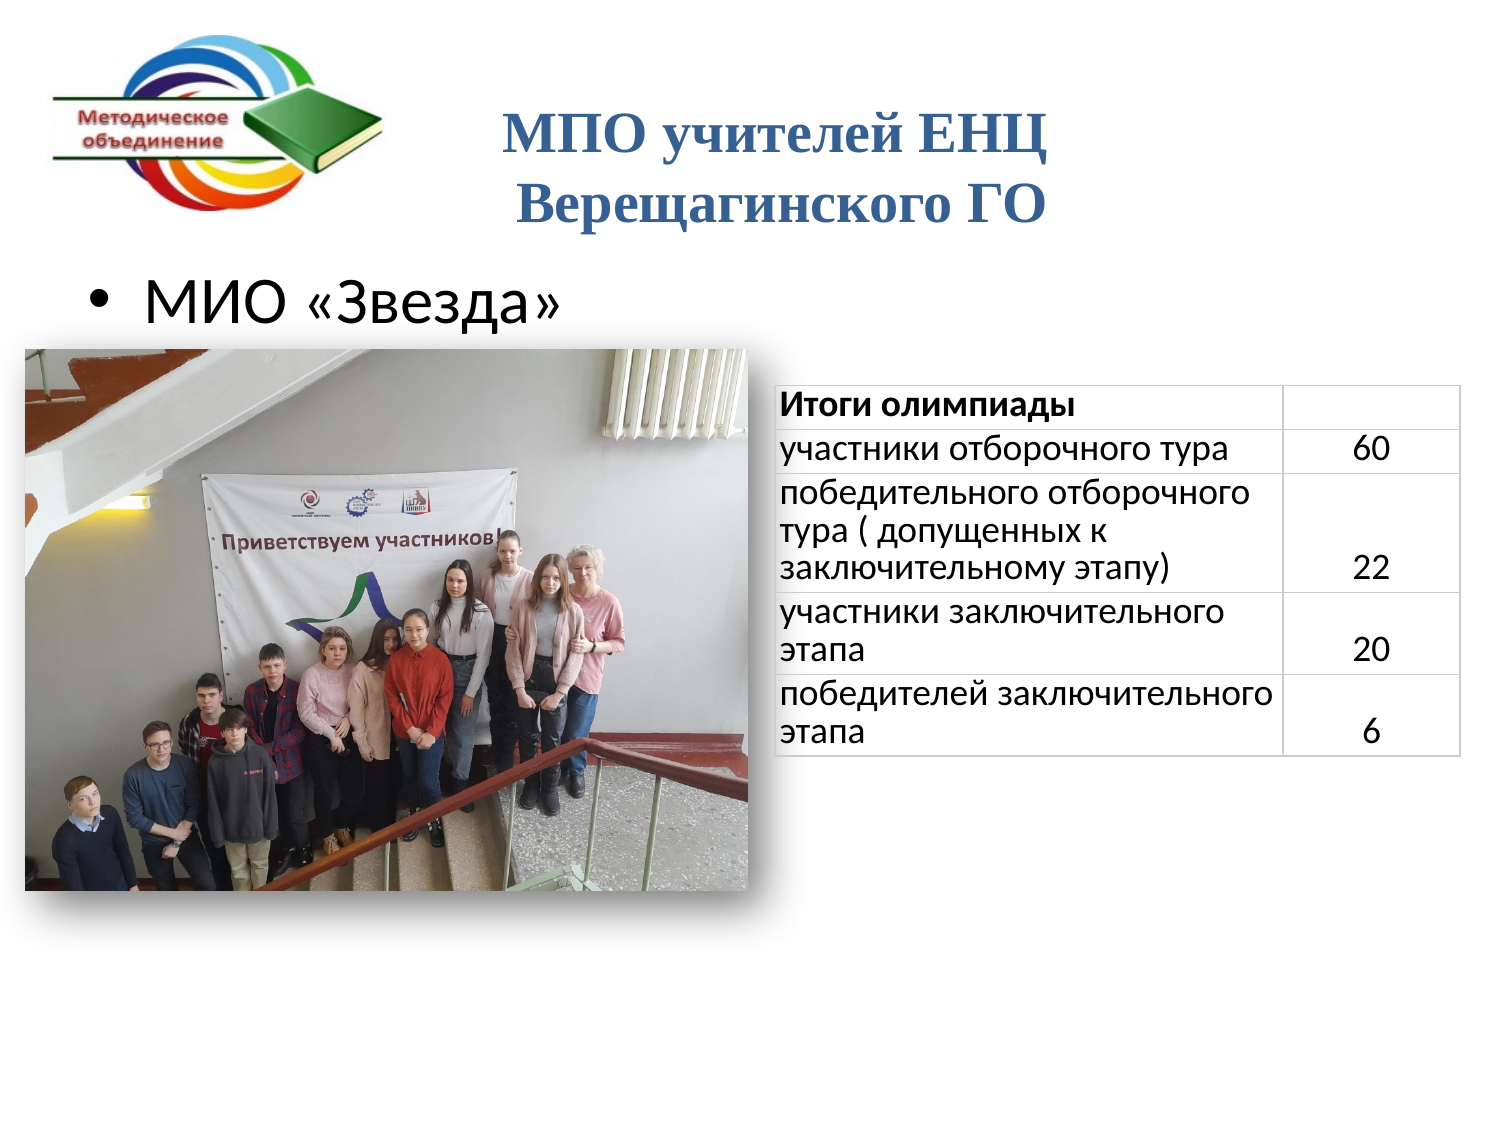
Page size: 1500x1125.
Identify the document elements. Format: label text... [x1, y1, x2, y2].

table_cell 22 [1284, 474, 1459, 592]
list МИО «Звезда» [72, 249, 1423, 385]
table_cell 60 [1284, 430, 1459, 473]
table_header Итоги олимпиады [776, 386, 1282, 429]
list МИО «Звезда» [72, 757, 1423, 992]
table_cell победителей заключительного этапа [776, 675, 1282, 755]
table_cell участники отборочного тура [776, 430, 1282, 473]
table_cell победительного отборочного тура ( допущенных к заключительному этапу) [776, 474, 1282, 592]
picture [25, 349, 748, 892]
table_header [1284, 386, 1459, 429]
table_cell 20 [1284, 593, 1459, 674]
table_cell участники заключительного этапа [776, 593, 1282, 674]
table_cell 6 [1284, 675, 1459, 755]
picture [46, 34, 387, 212]
text_box МПО учителей ЕНЦ Верещагинского ГО [99, 70, 1450, 258]
